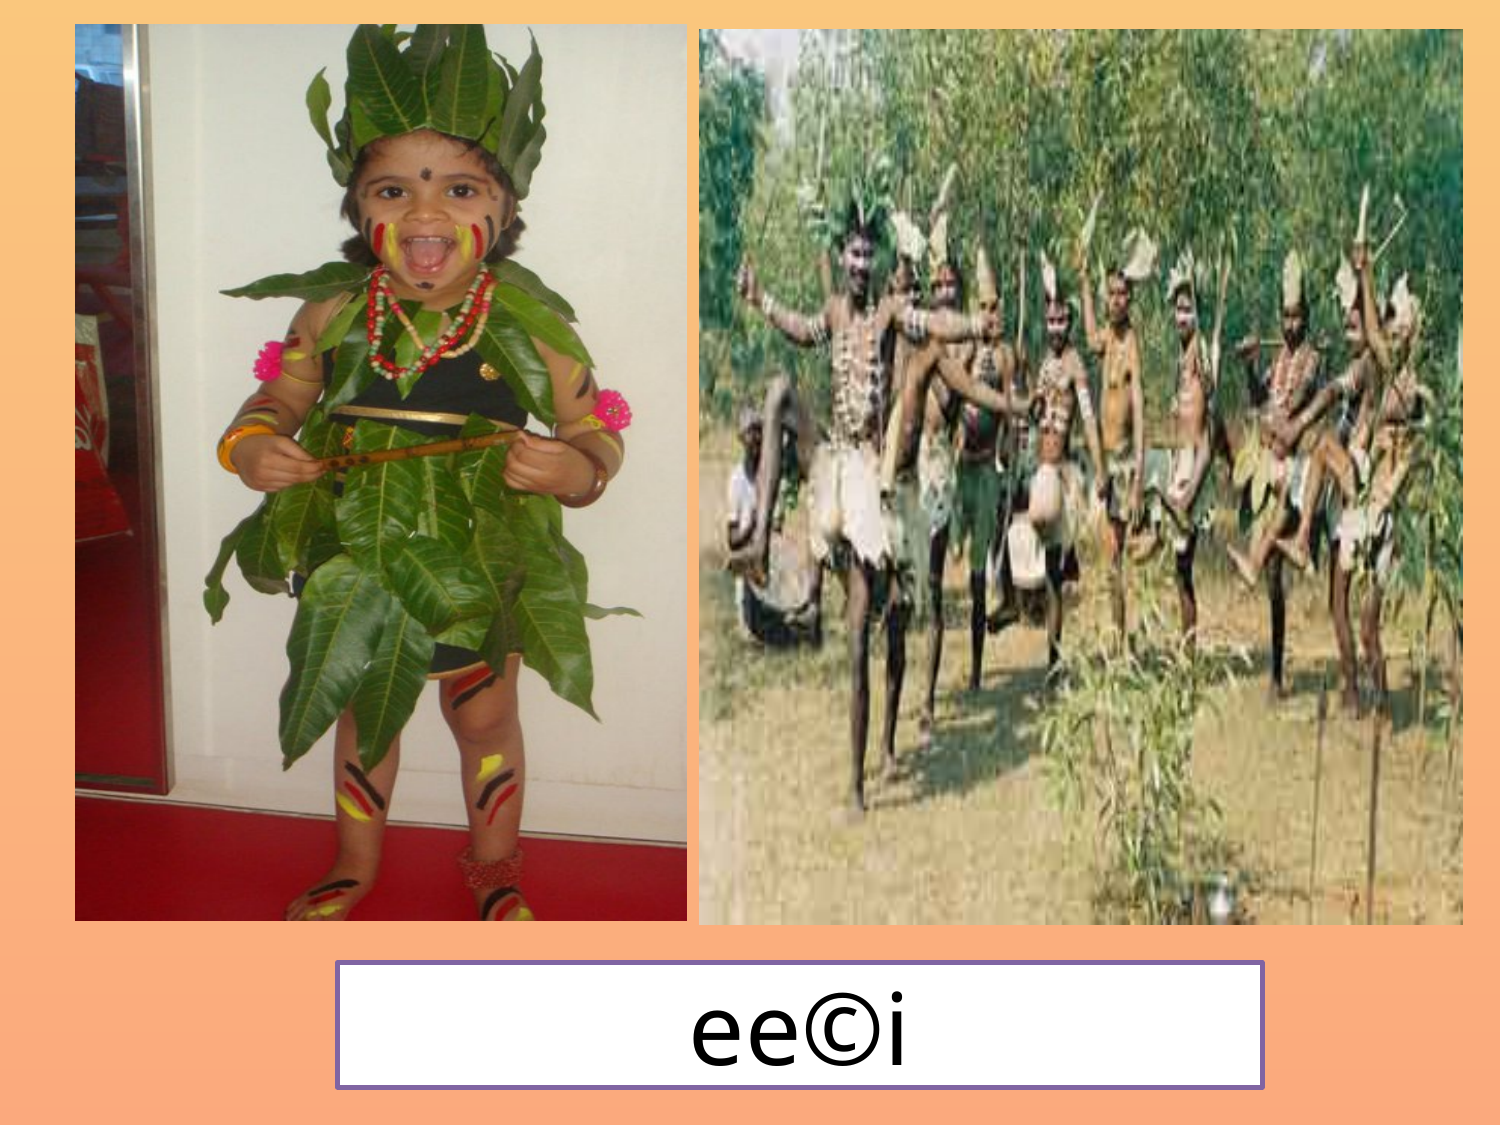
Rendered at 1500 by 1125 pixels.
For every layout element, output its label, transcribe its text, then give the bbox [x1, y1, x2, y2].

text_box ee©i [335, 960, 1265, 1090]
picture [74, 24, 687, 921]
picture [699, 29, 1463, 926]
